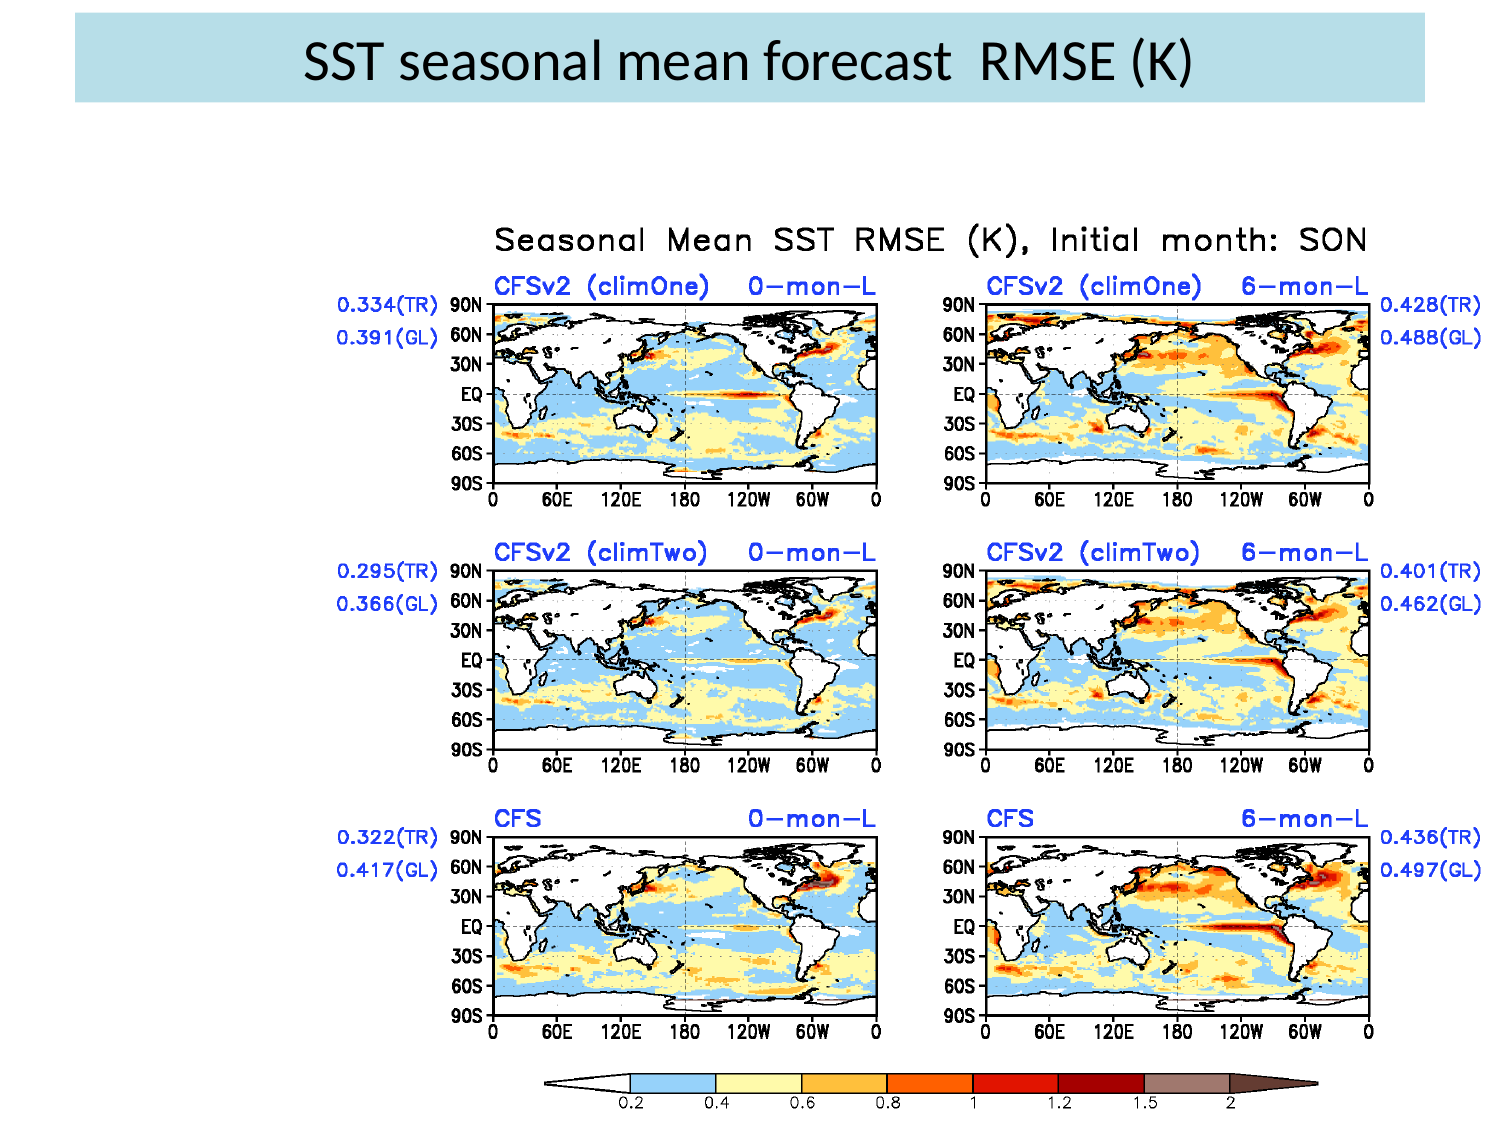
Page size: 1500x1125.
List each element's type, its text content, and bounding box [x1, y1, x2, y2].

title SST seasonal mean forecast RMSE (K) [75, 12, 1425, 103]
picture [296, 195, 1500, 1125]
